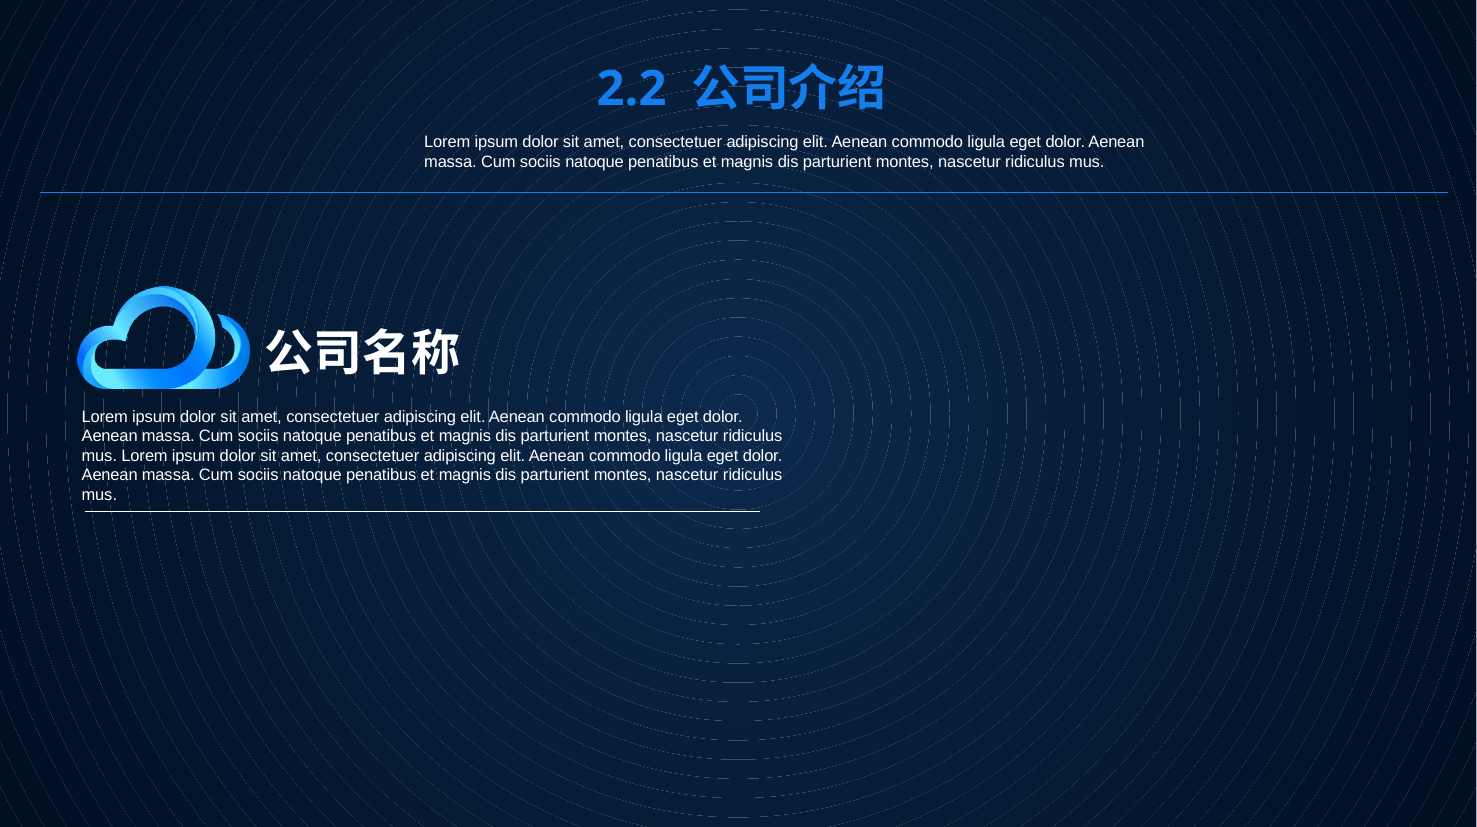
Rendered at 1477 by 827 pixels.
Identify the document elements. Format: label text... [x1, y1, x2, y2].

text_box Lorem ipsum dolor sit amet, consectetuer adipiscing elit. Aenean commodo ligula eget dolor. Aenean massa. Cum sociis natoque penatibus et magnis dis parturient montes, nascetur ridiculus mus. [409, 123, 1179, 178]
text_box Lorem ipsum dolor sit amet, consectetuer adipiscing elit. Aenean commodo ligula eget dolor. Aenean massa. Cum sociis natoque penatibus et magnis dis parturient montes, nascetur ridiculus mus. Lorem ipsum dolor sit amet, consectetuer adipiscing elit. Aenean commodo ligula eget dolor. Aenean massa. Cum sociis natoque penatibus et magnis dis parturient montes, nascetur ridiculus mus. [66, 398, 802, 512]
text_box 公司名称 [250, 314, 476, 388]
picture [77, 286, 250, 389]
text_box 2.2 公司介绍 [581, 48, 903, 123]
